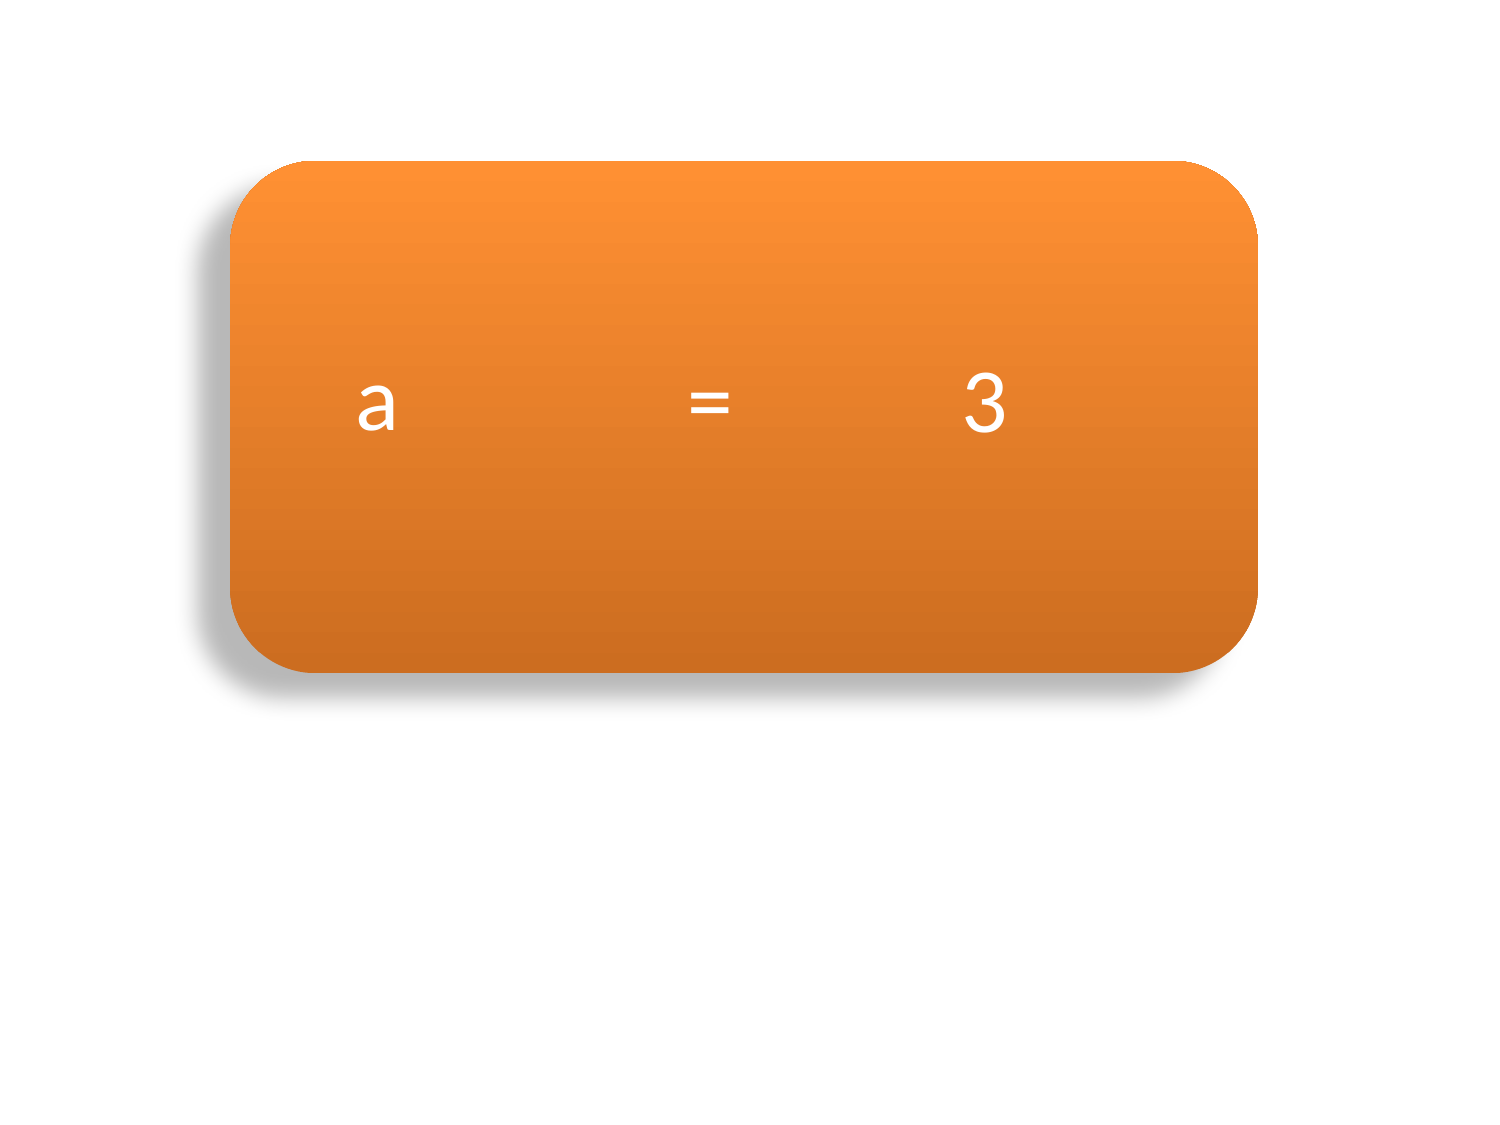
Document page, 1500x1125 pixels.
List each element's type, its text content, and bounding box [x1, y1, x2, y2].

text_box 3 [907, 319, 1061, 473]
text_box [230, 160, 1258, 674]
text_box a [300, 317, 454, 471]
text_box = [633, 319, 788, 473]
